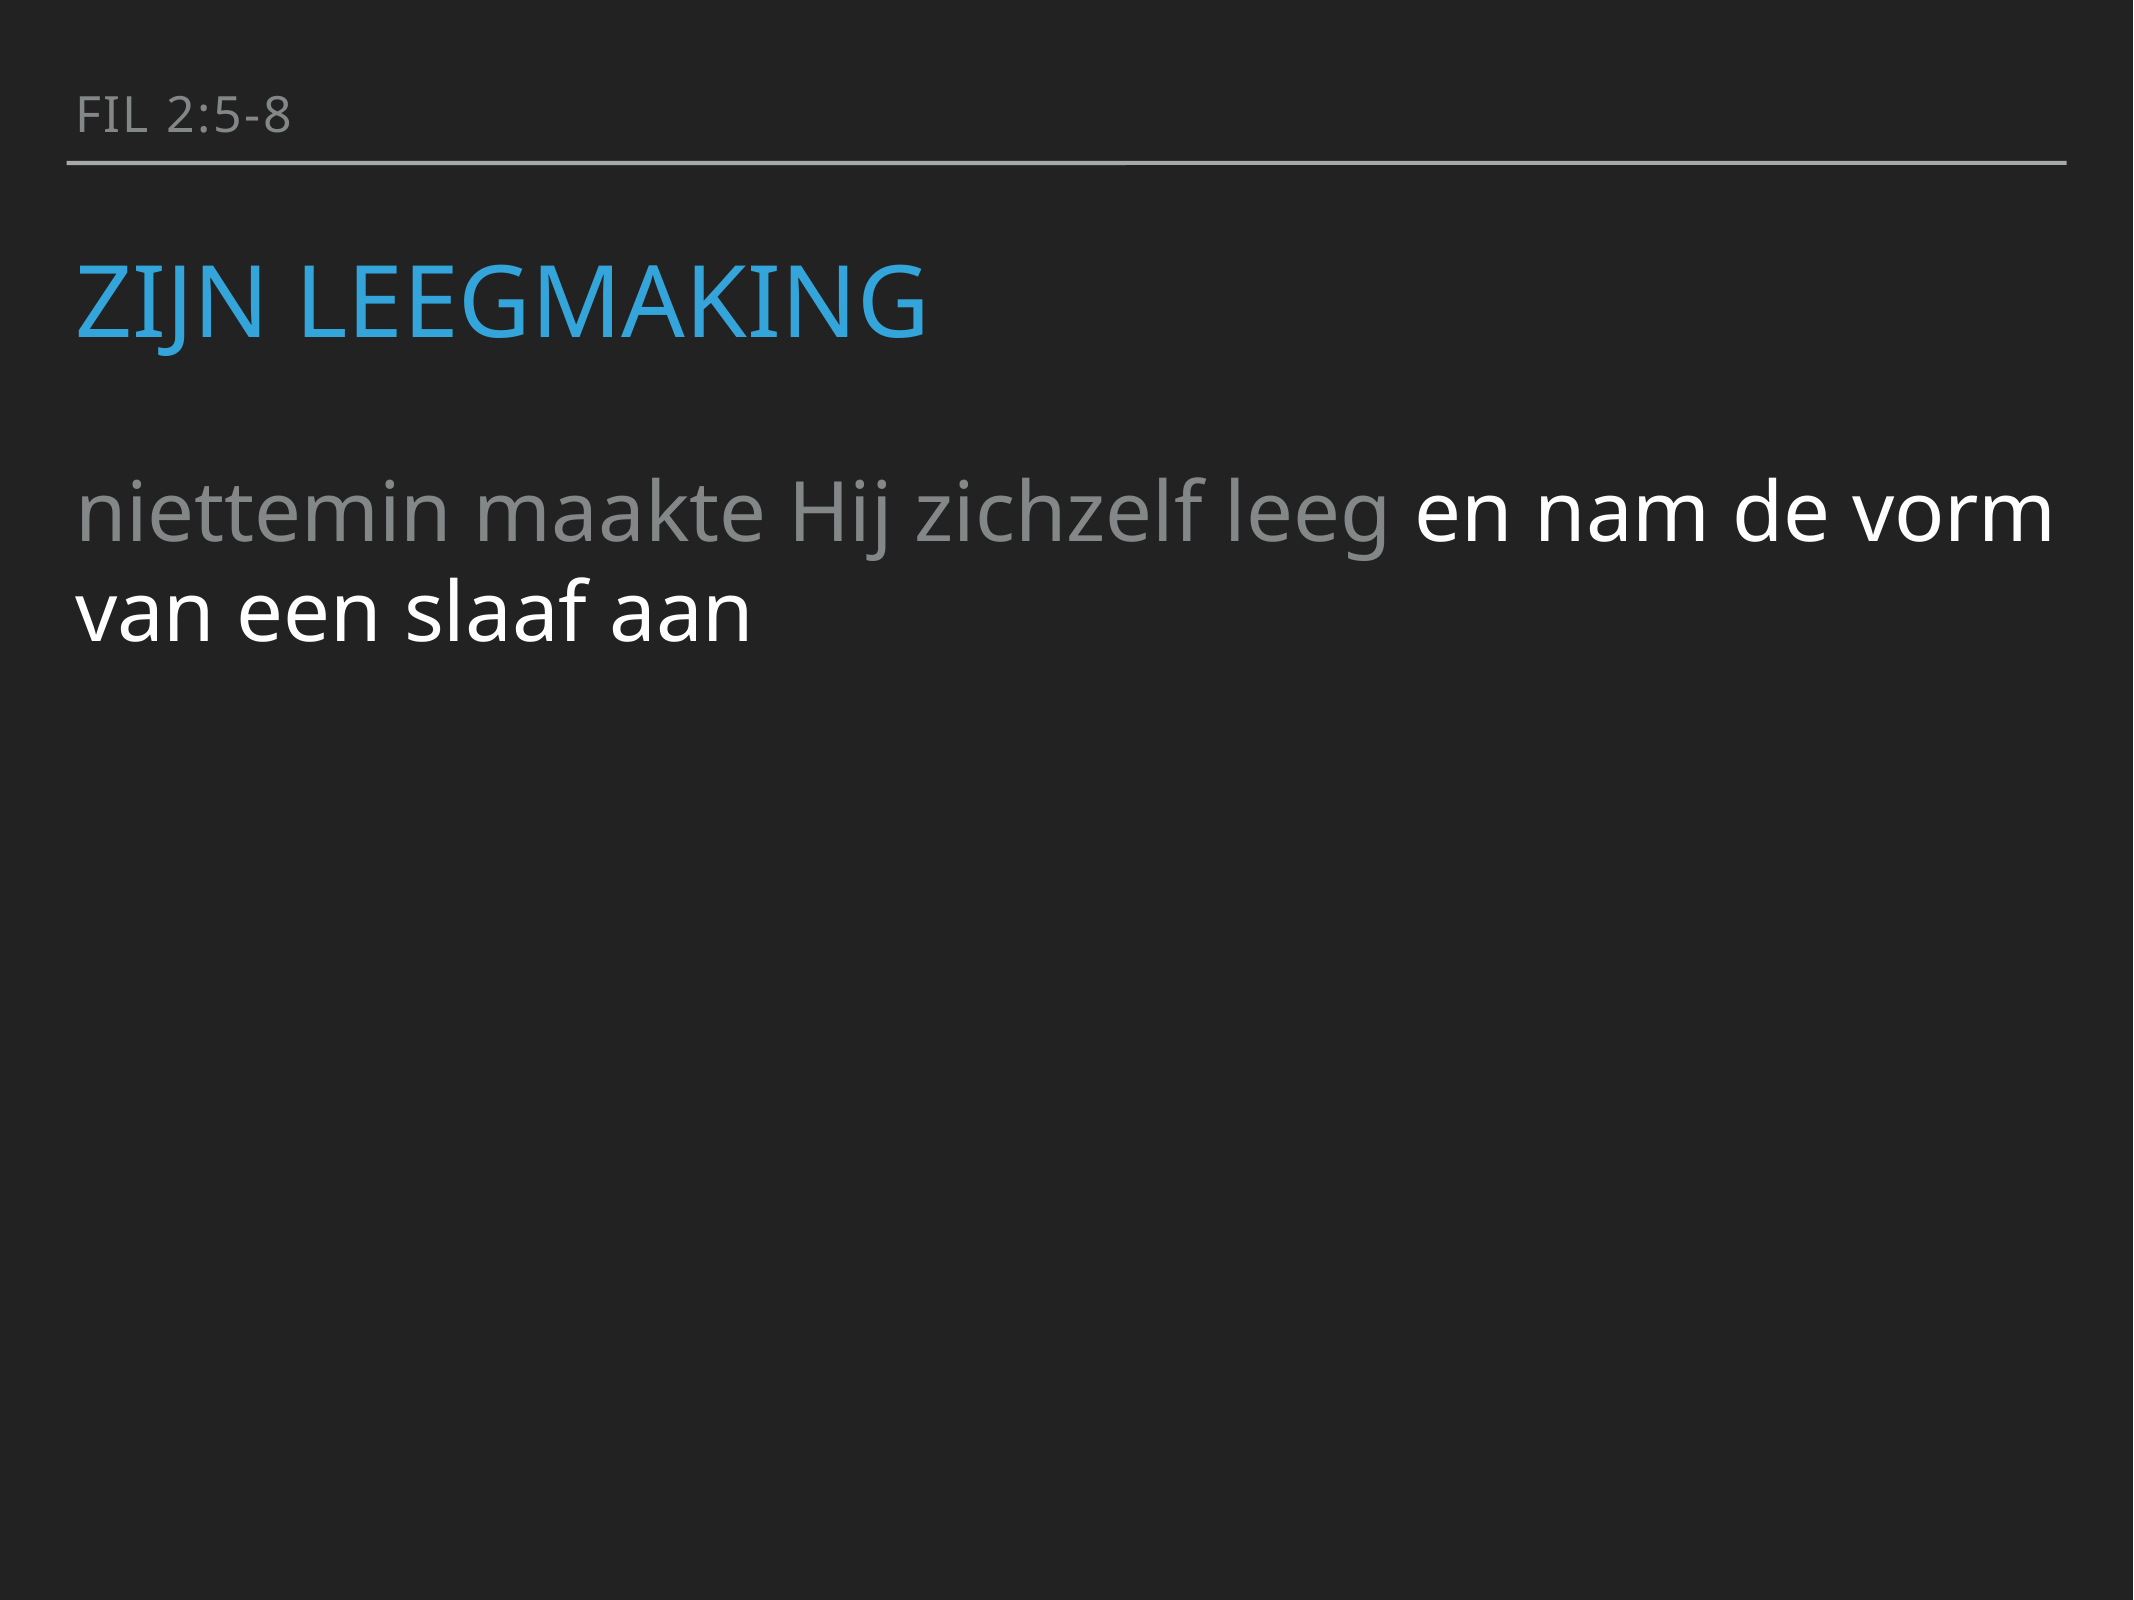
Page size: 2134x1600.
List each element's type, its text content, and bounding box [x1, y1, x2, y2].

list Fil 2:5-8 [66, 74, 1901, 151]
title Zijn leegmaking [66, 251, 2068, 372]
list niettemin maakte Hij zichzelf leeg en nam de vorm van een slaaf aan [66, 449, 2068, 1453]
